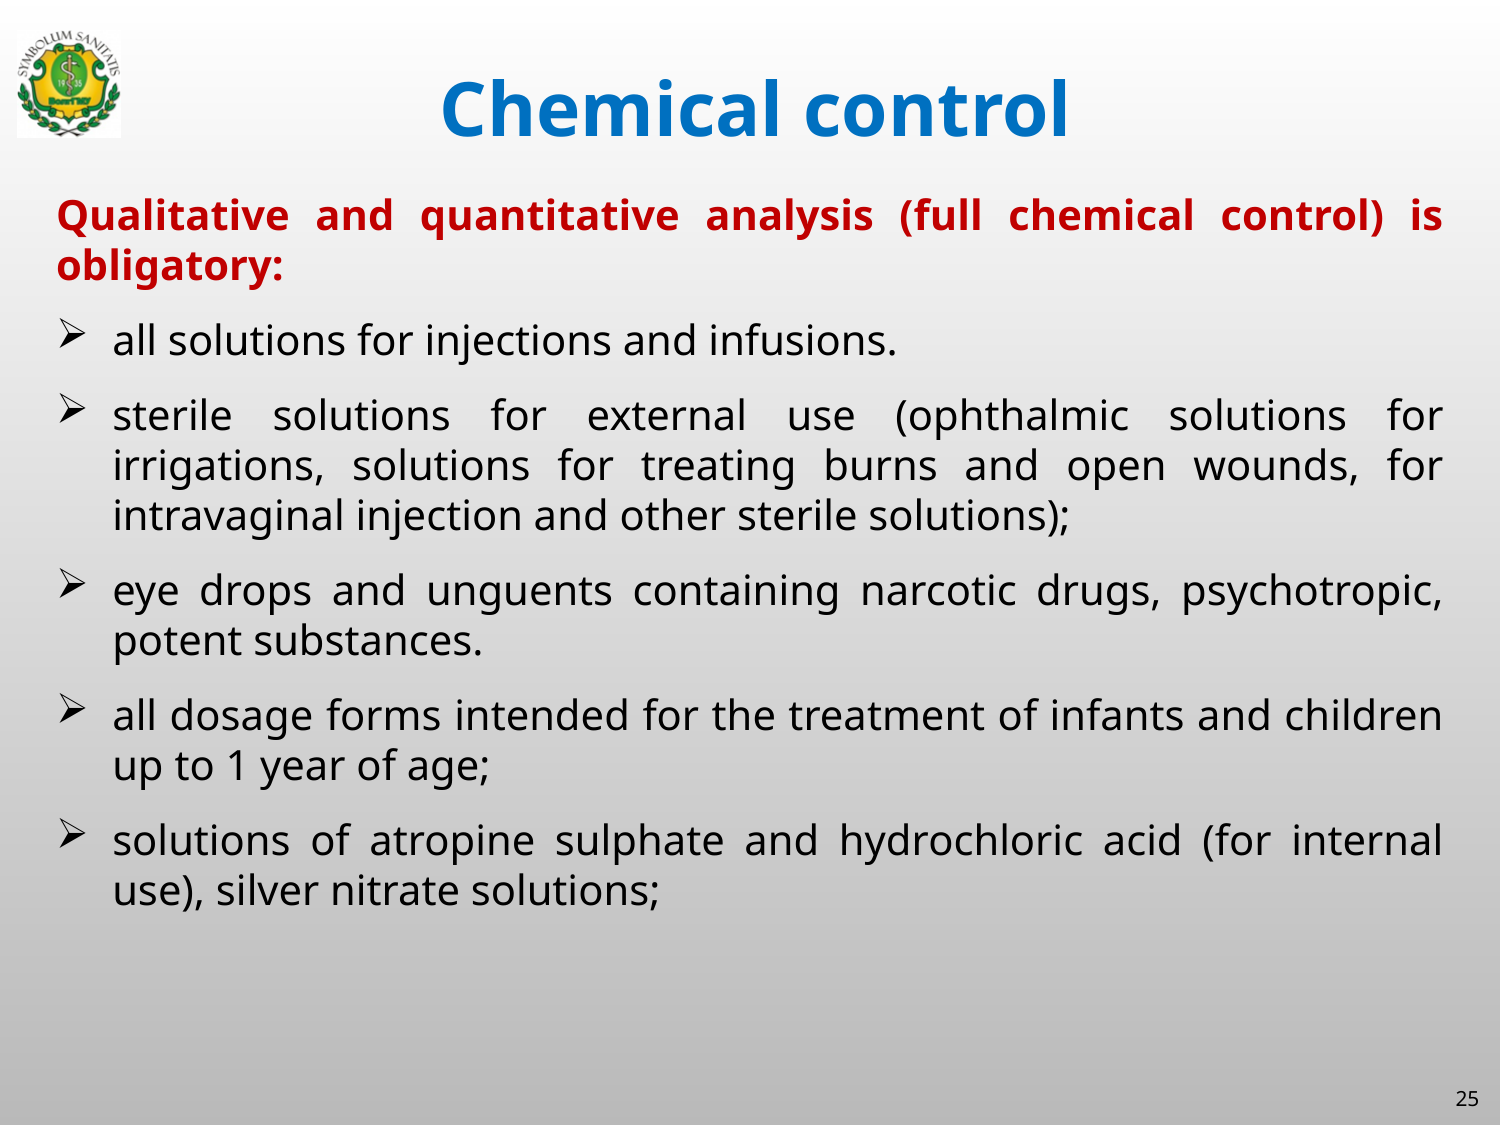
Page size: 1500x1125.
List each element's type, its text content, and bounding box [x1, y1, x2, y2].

text_box Chemical control [147, 54, 1365, 160]
picture [17, 30, 121, 139]
slide_number 25 [1400, 1069, 1495, 1125]
text_box Qualitative and quantitative analysis (full chemical control) is obligatory: all solutions for injections and infusions. sterile solutions for external use (ophthalmic solutions for irrigations, solutions for treating burns and open wounds, for intravaginal injection and other sterile solutions); eye drops and unguents containing narcotic drugs, psychotropic, potent substances. all dosage forms intended for the treatment of infants and children up to 1 year of age; solutions of atropine sulphate and hydrochloric acid (for internal use), silver nitrate solutions; [41, 181, 1459, 992]
